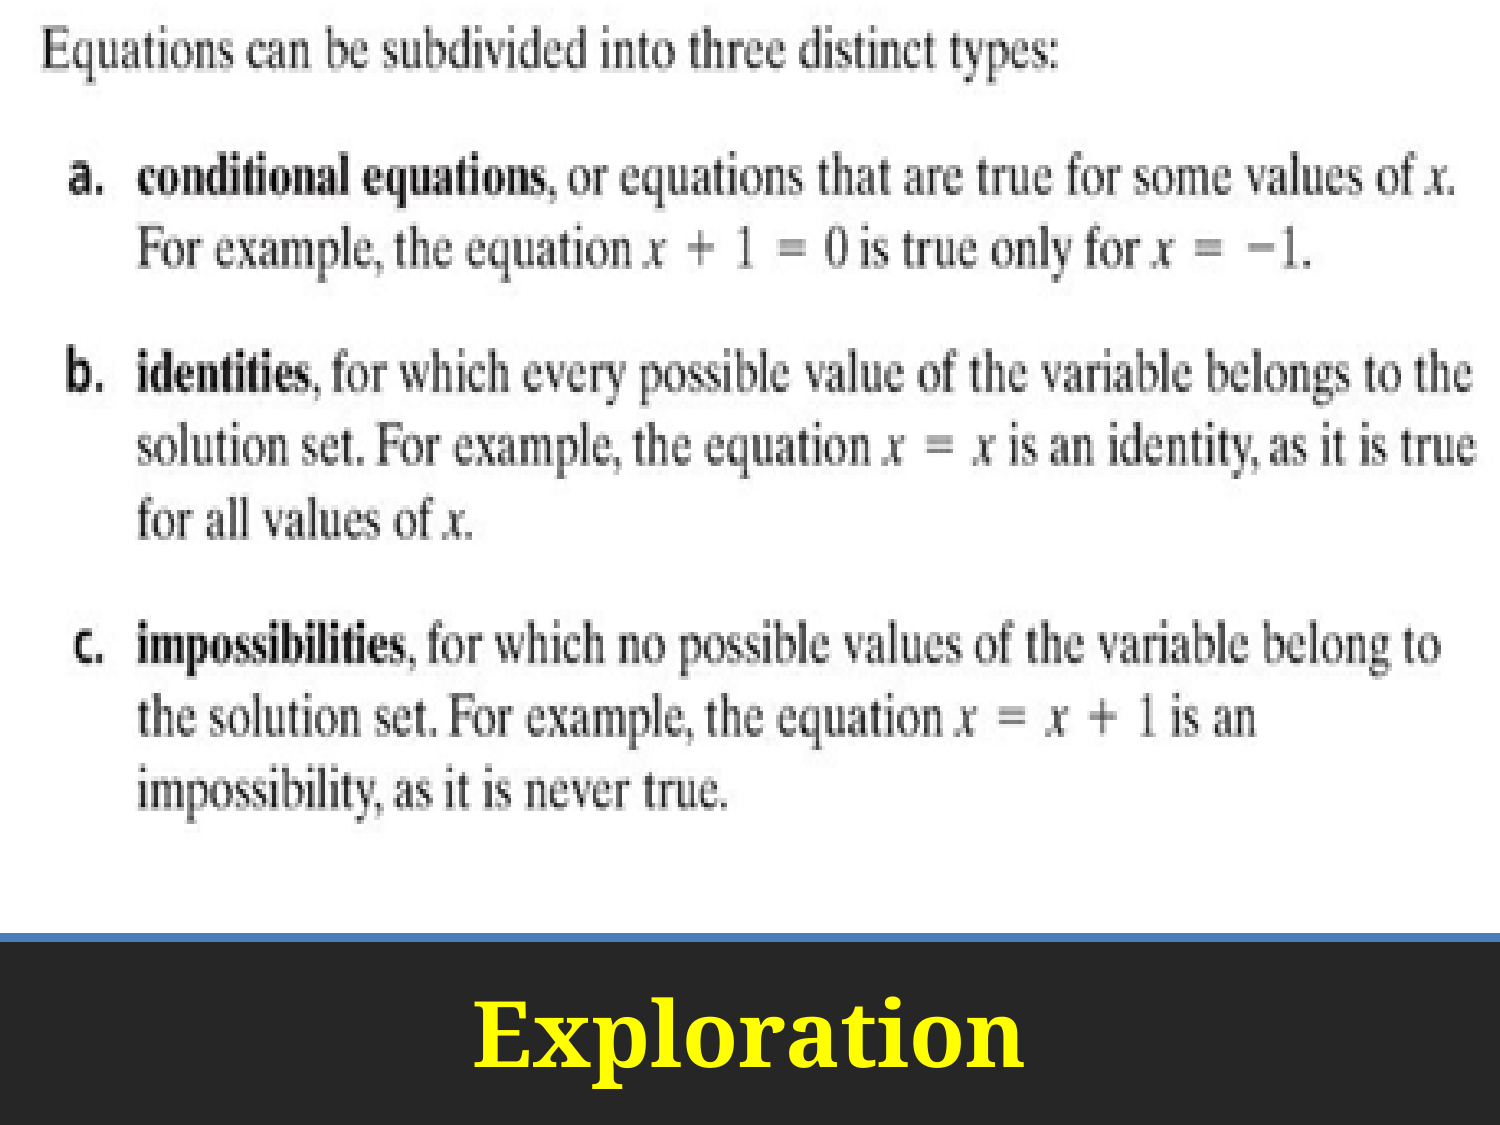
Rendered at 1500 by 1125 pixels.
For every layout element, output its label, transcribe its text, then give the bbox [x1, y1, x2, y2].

picture [24, 0, 1500, 838]
title Exploration [37, 937, 1463, 1125]
